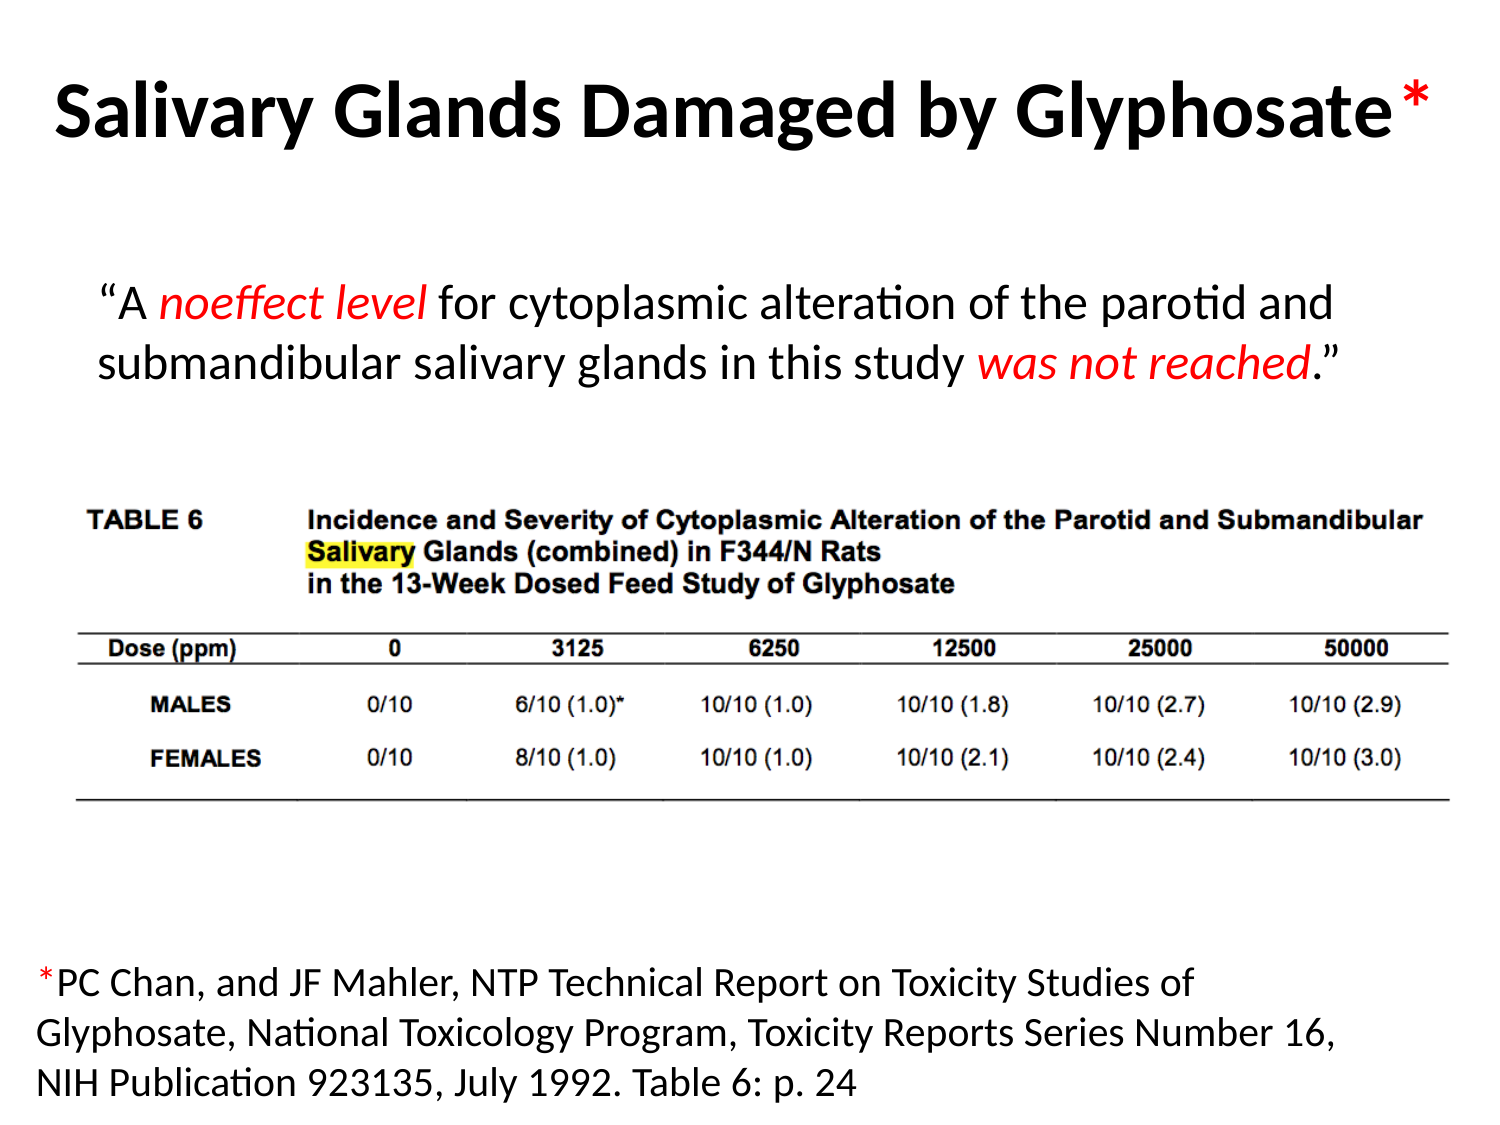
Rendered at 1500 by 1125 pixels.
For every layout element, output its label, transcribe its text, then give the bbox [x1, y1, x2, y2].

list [50, 262, 1477, 1047]
title Salivary Glands Damaged by Glyphosate* [0, 11, 1500, 200]
text_box *PC Chan, and JF Mahler, NTP Technical Report on Toxicity Studies of Glyphosate, National Toxicology Program, Toxicity Reports Series Number 16, NIH Publication 92­3135, July 1992. Table 6: p. 24 [21, 947, 1396, 1125]
